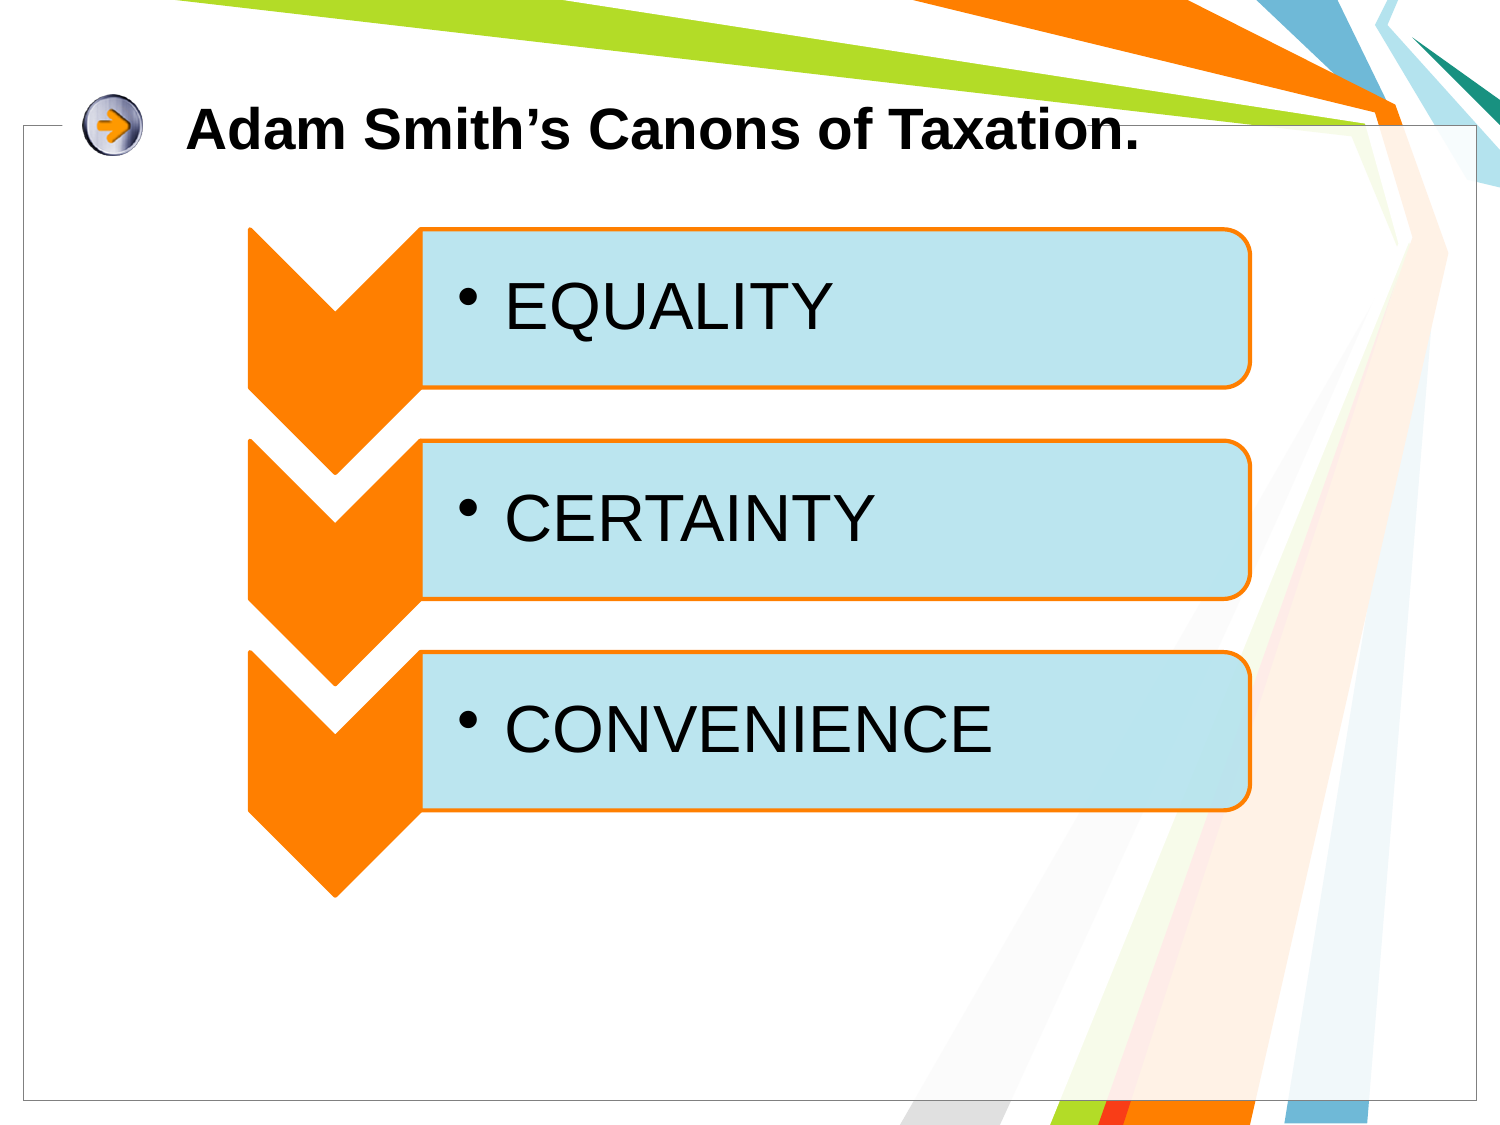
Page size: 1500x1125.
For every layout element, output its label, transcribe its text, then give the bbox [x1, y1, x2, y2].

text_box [249, 228, 1251, 897]
picture [82, 94, 143, 156]
text_box Adam Smith’s Canons of Taxation. [171, 84, 1199, 191]
